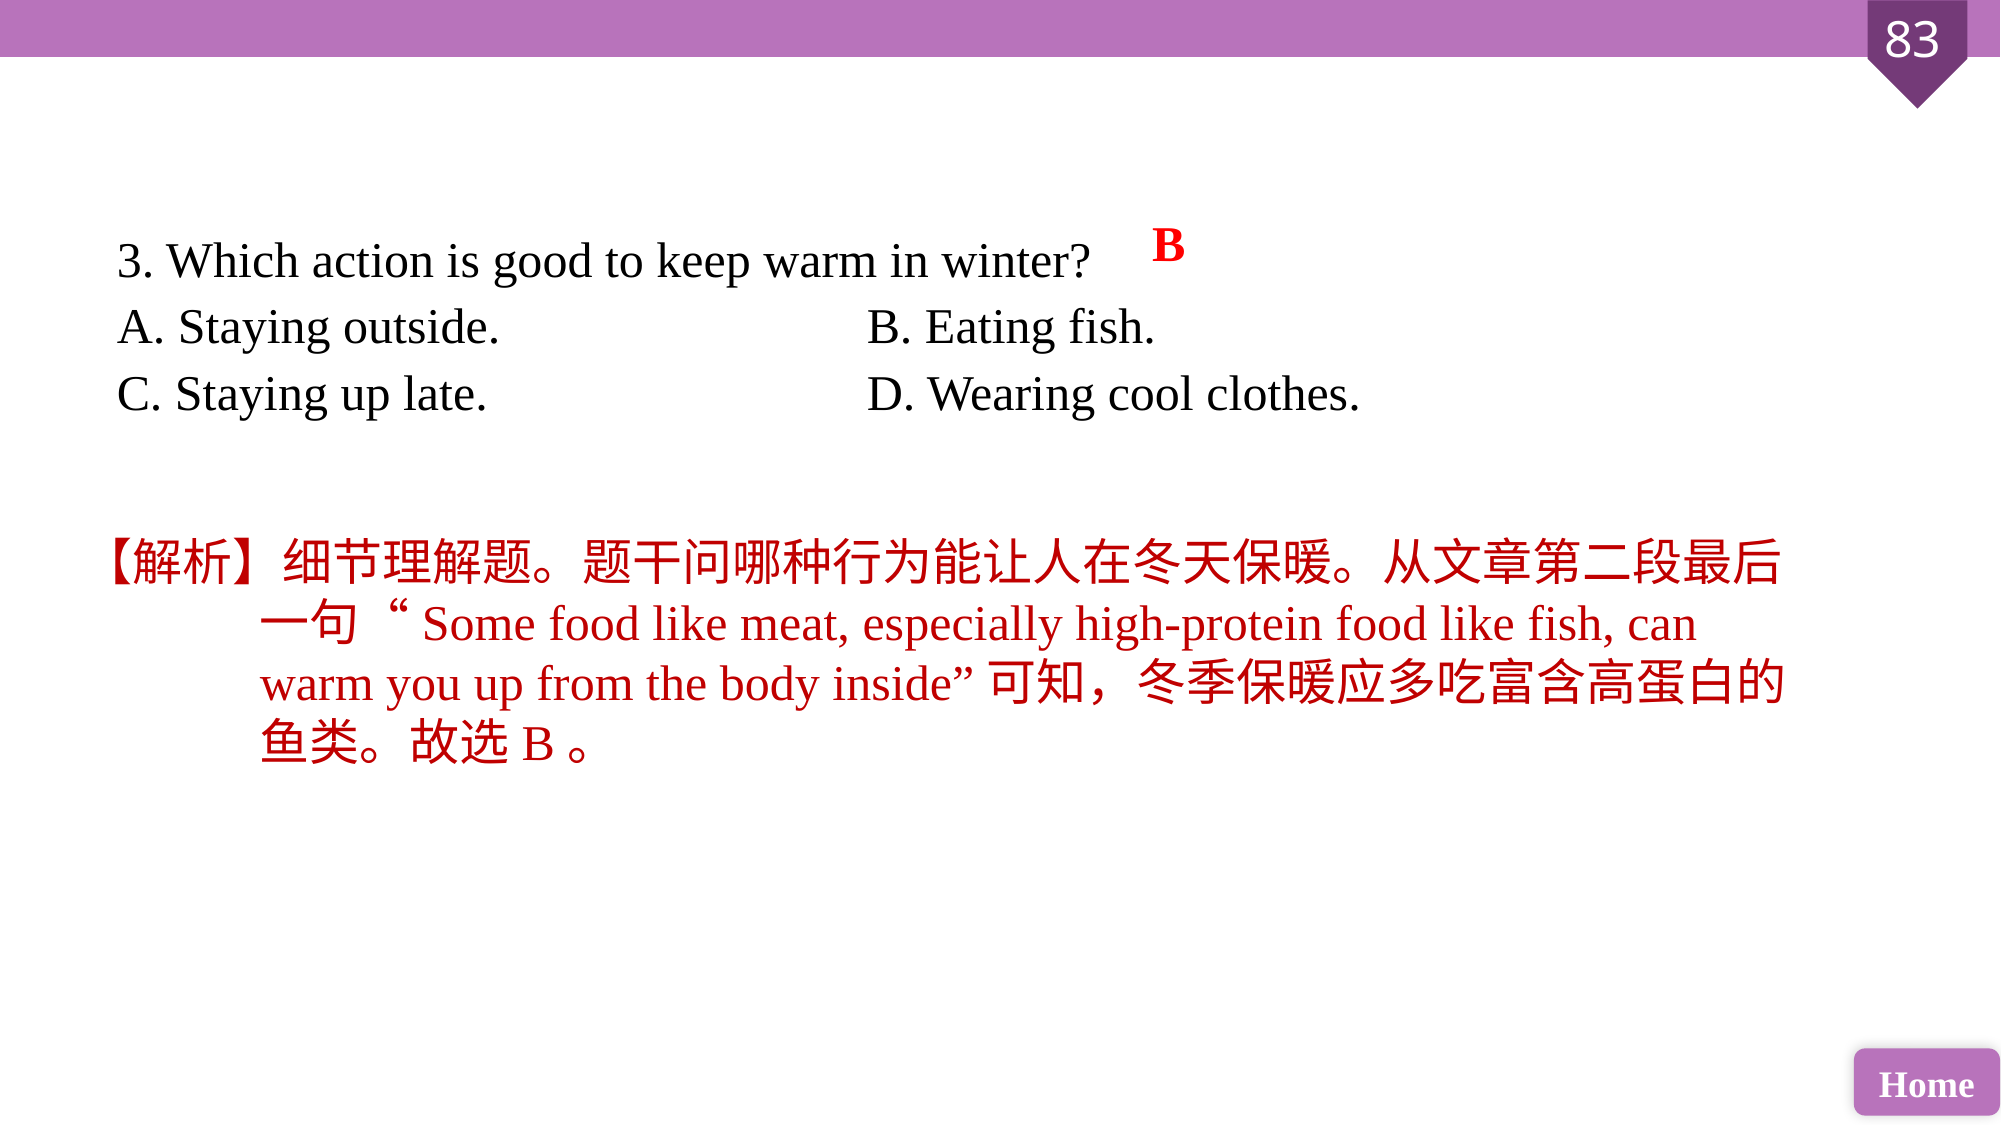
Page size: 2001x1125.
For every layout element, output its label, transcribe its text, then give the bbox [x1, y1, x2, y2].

text_box 3. Which action is good to keep warm in winter? A. Staying outside. B. Eating fish. C. Staying up late. D. Wearing cool clothes. [102, 214, 1801, 428]
text_box B [1137, 203, 1211, 279]
text_box 【解析】细节理解题。题干问哪种行为能让人在冬天保暖。从文章第二段最后一句“Some food like meat, especially high-protein food like fish, can warm you up from the body inside”可知，冬季保暖应多吃富含高蛋白的鱼类。故选B。 [67, 522, 1835, 888]
